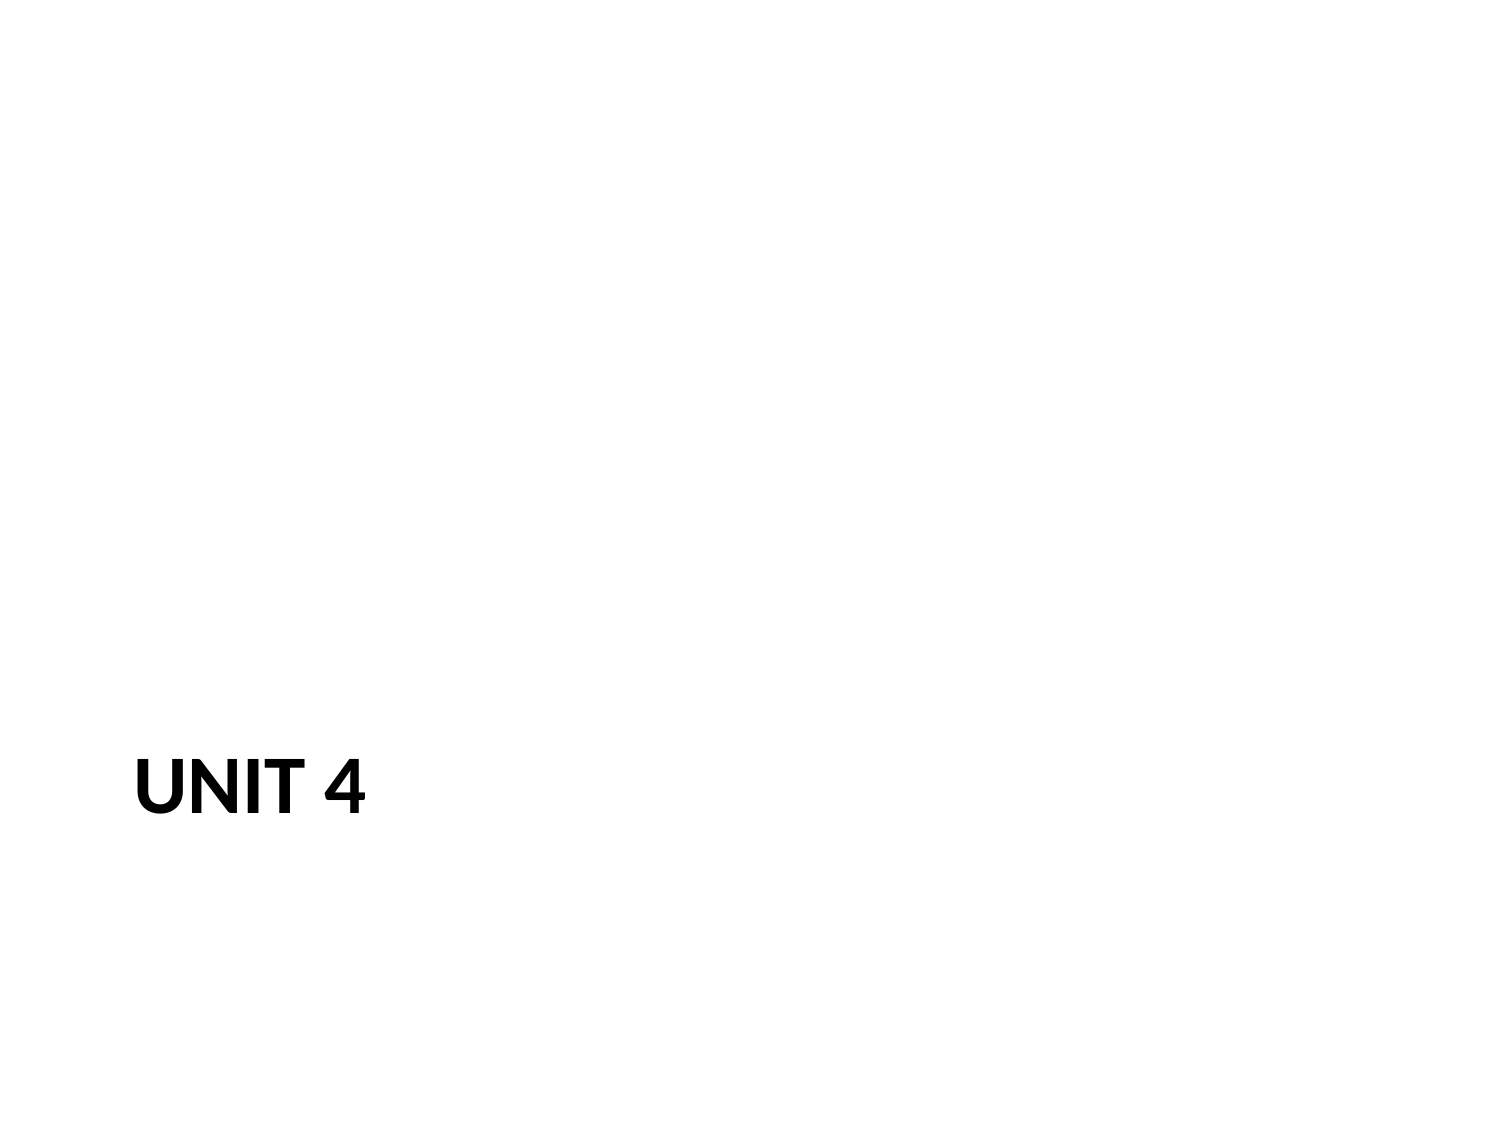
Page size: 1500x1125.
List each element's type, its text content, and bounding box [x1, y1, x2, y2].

title Unit 4 [118, 722, 1394, 947]
